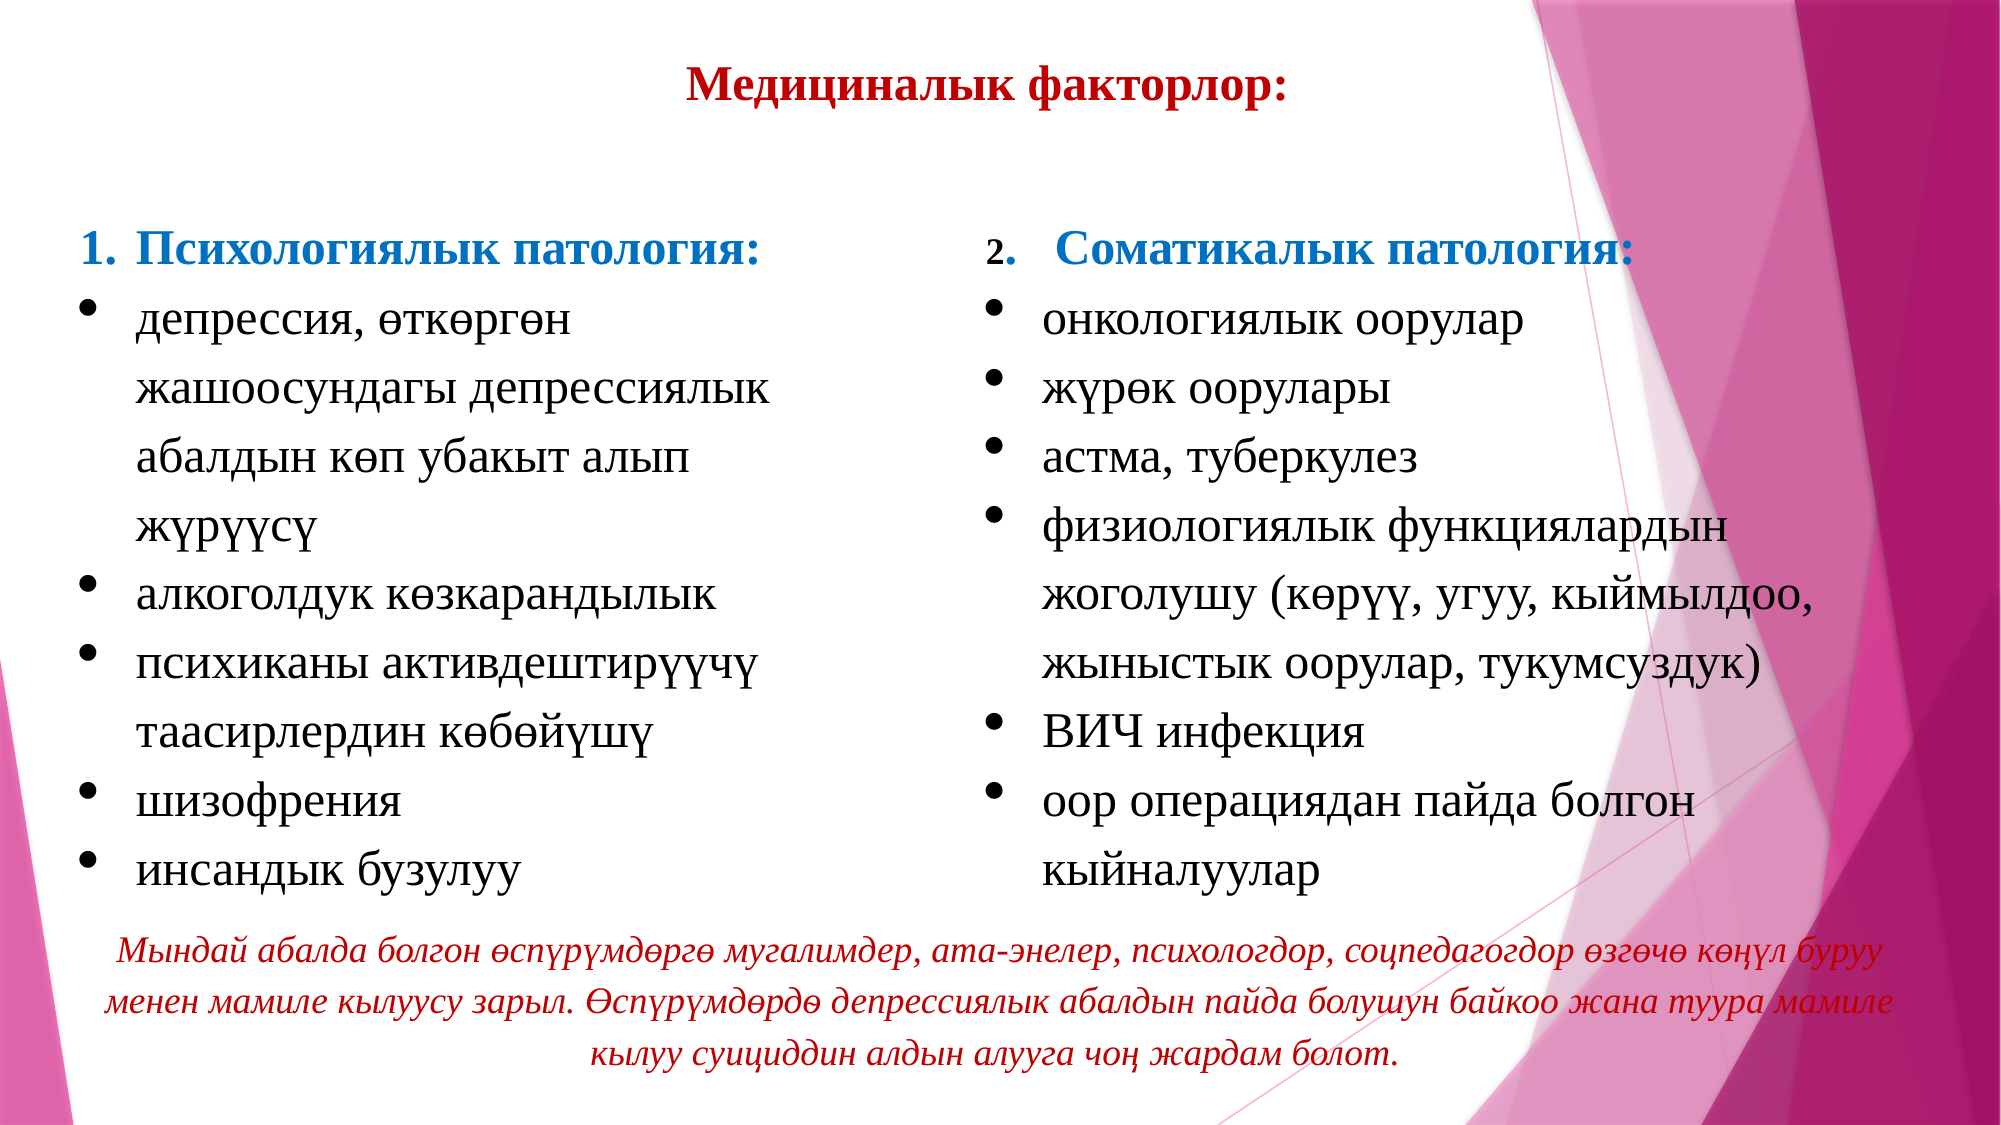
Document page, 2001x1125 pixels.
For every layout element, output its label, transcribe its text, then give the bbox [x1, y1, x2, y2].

text_box Мындай абалда болгон өспүрүмдөргө мугалимдер, ата-энелер, психологдор, соцпедагогдор өзгөчө көңүл буруу менен мамиле кылуусу зарыл. Өспүрүмдөрдѳ депрессиялык абалдын пайда болушун байкоо жана туура мамиле кылуу суициддин алдын алууга чоң жардам болот. [55, 910, 1945, 1081]
text_box 2. Соматикалык патология: онкологиялык оорулар жүрөк оорулары астма, туберкулез физиологиялык функциялардын жоголушу (көрүү, угуу, кыймылдоо, жыныстык оорулар, тукумсуздук) ВИЧ инфекция оор операциядан пайда болгон кыйналуулар [971, 198, 1972, 904]
text_box Медициналык факторлор: [671, 34, 1305, 119]
text_box Психологиялык патология: депрессия, өткөргөн жашоосундагы депрессиялык абалдын көп убакыт алып жүрүүсү алкоголдук көзкарандылык психиканы активдештирүүчү таасирлердин көбөйүшү шизофрения инсандык бузулуу [64, 198, 852, 904]
